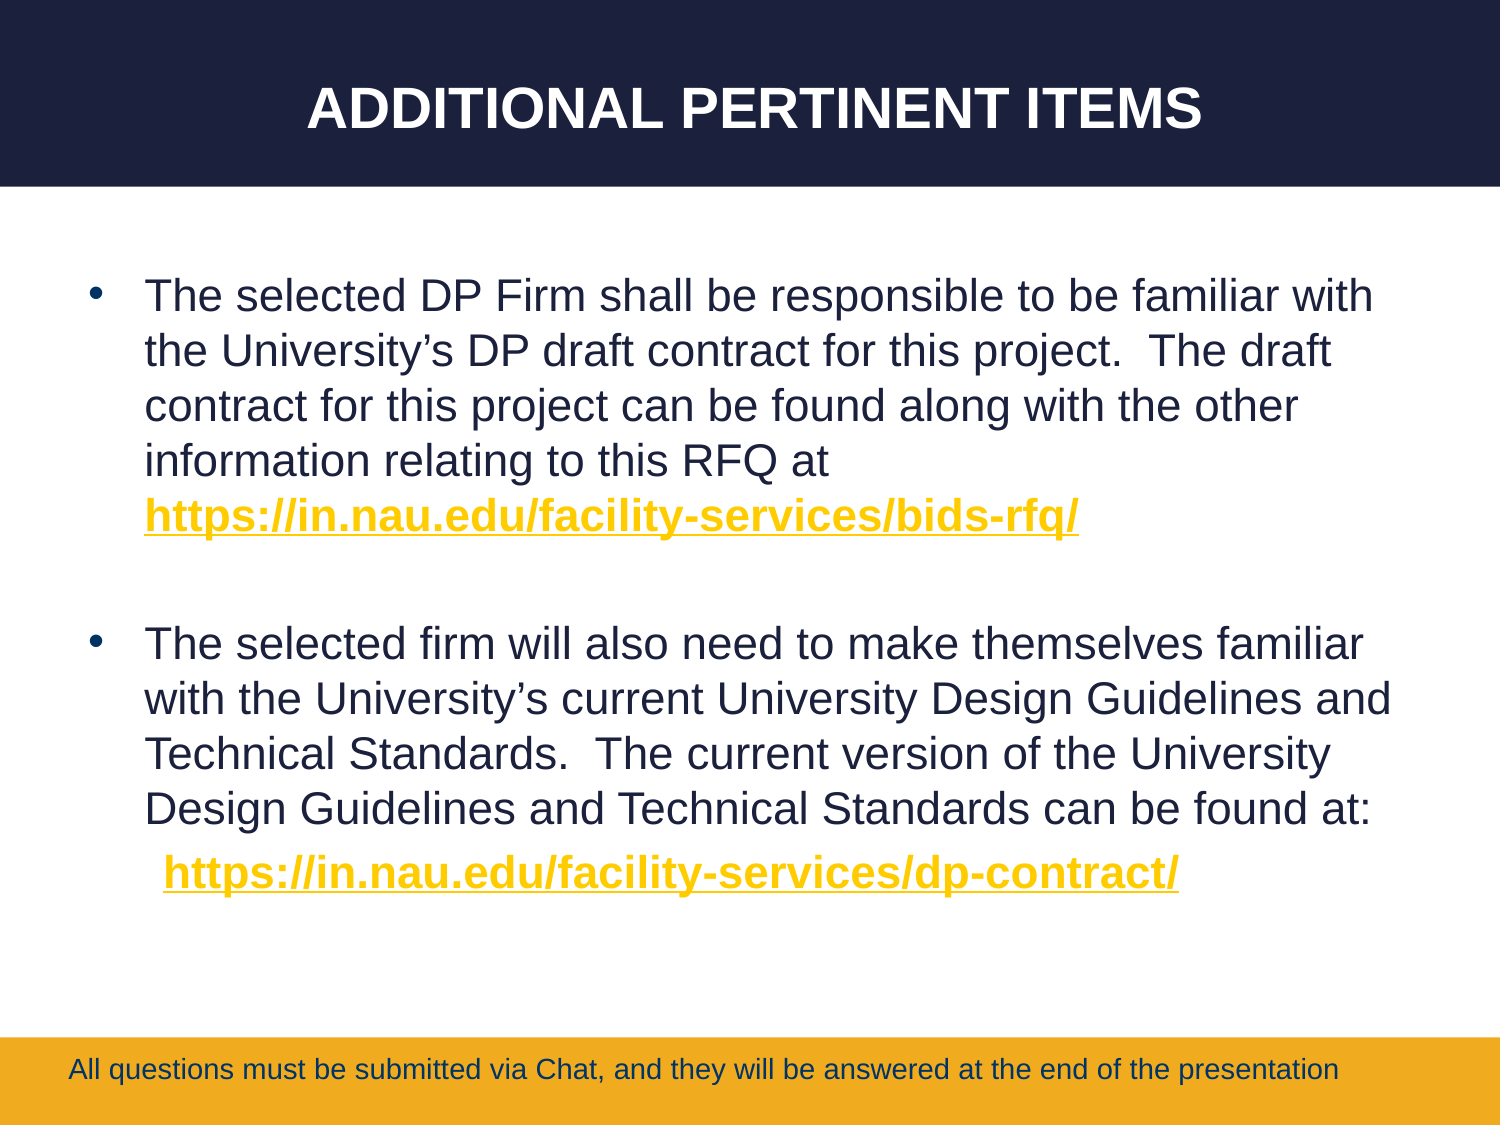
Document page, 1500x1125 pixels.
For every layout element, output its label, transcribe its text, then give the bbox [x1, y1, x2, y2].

list The selected DP Firm shall be responsible to be familiar with the University’s DP draft contract for this project. The draft contract for this project can be found along with the other information relating to this RFQ at https://in.nau.edu/facility-services/bids-rfq/ The selected firm will also need to make themselves familiar with the University’s current University Design Guidelines and Technical Standards. The current version of the University Design Guidelines and Technical Standards can be found at: https://in.nau.edu/facility-services/dp-contract/ [72, 257, 1438, 1016]
title Additional Pertinent Items [72, 23, 1438, 187]
